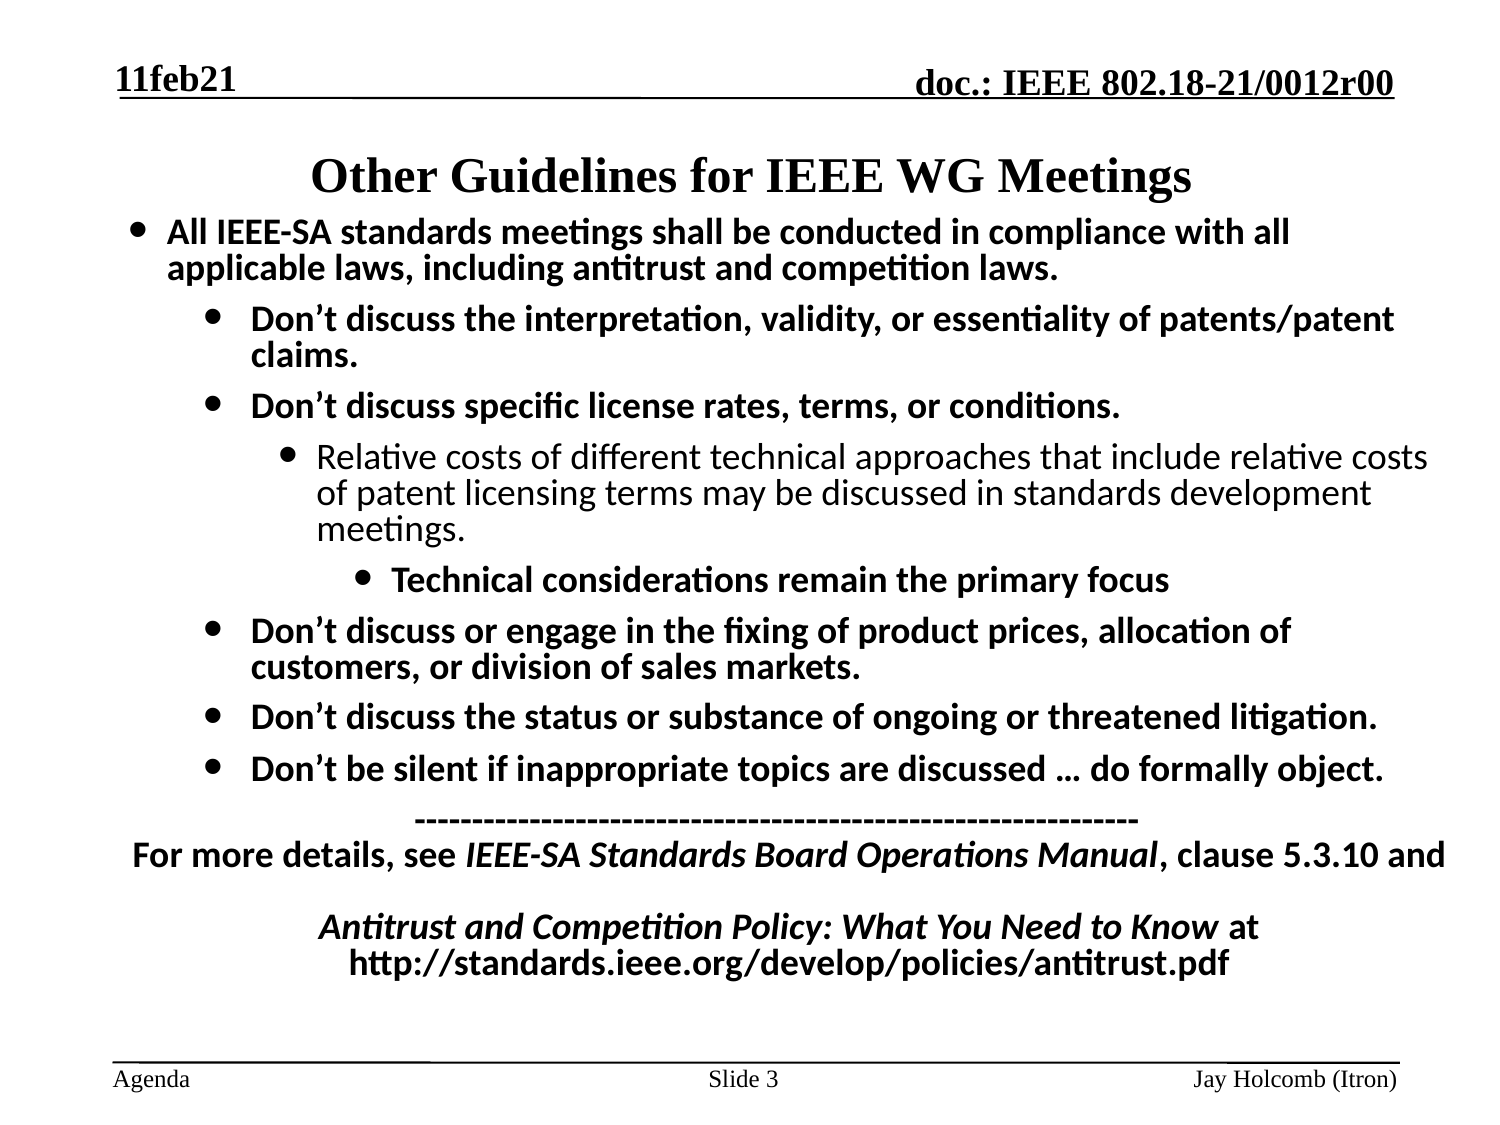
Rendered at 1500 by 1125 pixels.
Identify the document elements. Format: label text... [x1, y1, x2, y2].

title Other Guidelines for IEEE WG Meetings [105, 163, 1398, 246]
footer Jay Holcomb (Itron) [874, 1061, 1398, 1093]
text_box [87, 37, 1438, 163]
slide_number Slide 3 [687, 1061, 800, 1123]
text_box All IEEE-SA standards meetings shall be conducted in compliance with all applicable laws, including antitrust and competition laws. Don’t discuss the interpretation, validity, or essentiality of patents/patent claims. Don’t discuss specific license rates, terms, or conditions. Relative costs of different technical approaches that include relative costs of patent licensing terms may be discussed in standards development meetings. Technical considerations remain the primary focus Don’t discuss or engage in the fixing of product prices, allocation of customers, or division of sales markets. Don’t discuss the status or substance of ongoing or threatened litigation. Don’t be silent if inappropriate topics are discussed … do formally object. --------------------------------------------------------------- For more details, see IEEE-SA Standards Board Operations Manual, clause 5.3.10 and Antitrust and Competition Policy: What You Need to Know at http://standards.ieee.org/develop/policies/antitrust.pdf [114, 172, 1465, 1011]
